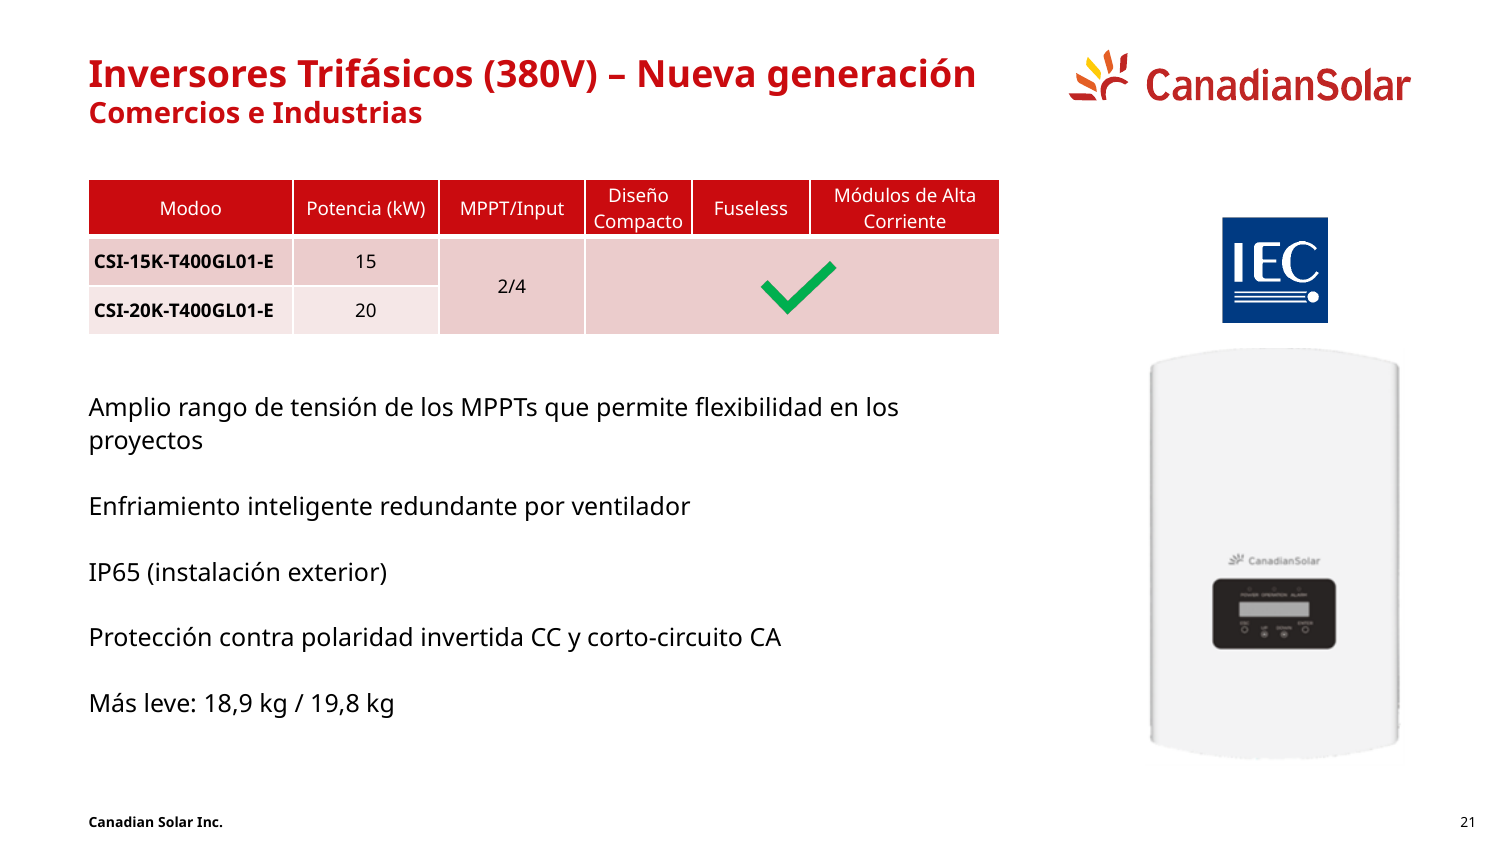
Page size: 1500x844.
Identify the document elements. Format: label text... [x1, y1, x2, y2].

table_header Potencia (kW) [294, 180, 438, 234]
table_header Diseño Compacto [586, 180, 691, 234]
table_cell CSI-15K-T400GL01-E [89, 239, 292, 285]
picture [1145, 348, 1405, 766]
title Inversores Trifásicos (380V) – Nueva generación Comercios e Industrias [88, 49, 1050, 157]
table_cell 20 [294, 287, 438, 334]
table_header Modoo [89, 180, 292, 234]
table_header Módulos de Alta Corriente [811, 180, 999, 234]
list Amplio rango de tensión de los MPPTs que permite flexibilidad en los proyectos Enfriamiento inteligente redundante por ventilador IP65 (instalación exterior) Protección contra polaridad invertida CC y corto-circuito CA Más leve: 18,9 kg / 19,8 kg [88, 358, 1000, 768]
table_cell 2/4 [440, 239, 584, 334]
picture [1218, 213, 1332, 327]
table_cell [586, 239, 999, 334]
table_cell CSI-20K-T400GL01-E [89, 287, 292, 334]
table_cell 15 [294, 239, 438, 285]
table_header MPPT/Input [440, 180, 584, 234]
table_header Fuseless [693, 180, 809, 234]
picture [758, 248, 838, 327]
